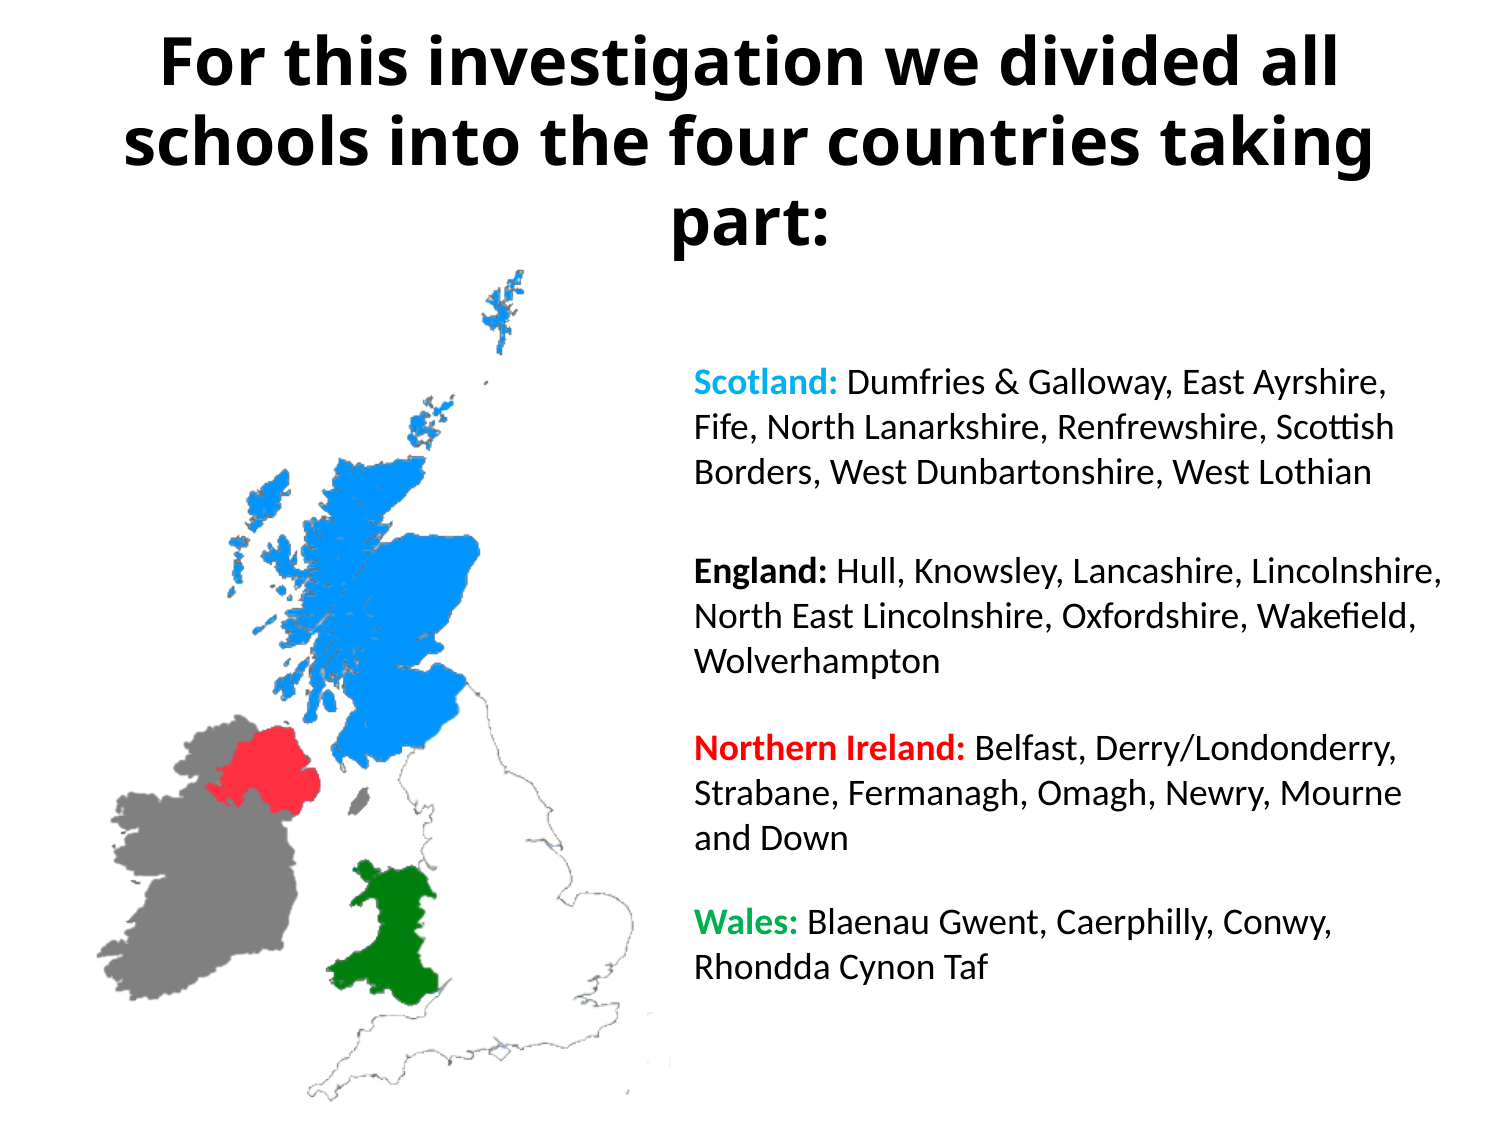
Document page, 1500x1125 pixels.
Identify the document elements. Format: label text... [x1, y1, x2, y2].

picture [734, 380, 739, 390]
text_box England: Hull, Knowsley, Lancashire, Lincolnshire, North East Lincolnshire, Oxfordshire, Wakefield, Wolverhampton [744, 538, 1468, 689]
text_box Northern Ireland: Belfast, Derry/Londonderry, Strabane, Fermanagh, Omagh, Newry, Mourne and Down [744, 715, 1436, 866]
picture [88, 262, 739, 1125]
text_box Scotland: Dumfries & Galloway, East Ayrshire, Fife, North Lanarkshire, Renfrewshire, Scottish Borders, West Dunbartonshire, West Lothian [744, 349, 1468, 500]
text_box Wales: Blaenau Gwent, Caerphilly, Conwy, Rhondda Cynon Taf [744, 889, 1388, 995]
title For this investigation we divided all schools into the four countries taking part: [75, 11, 1425, 267]
